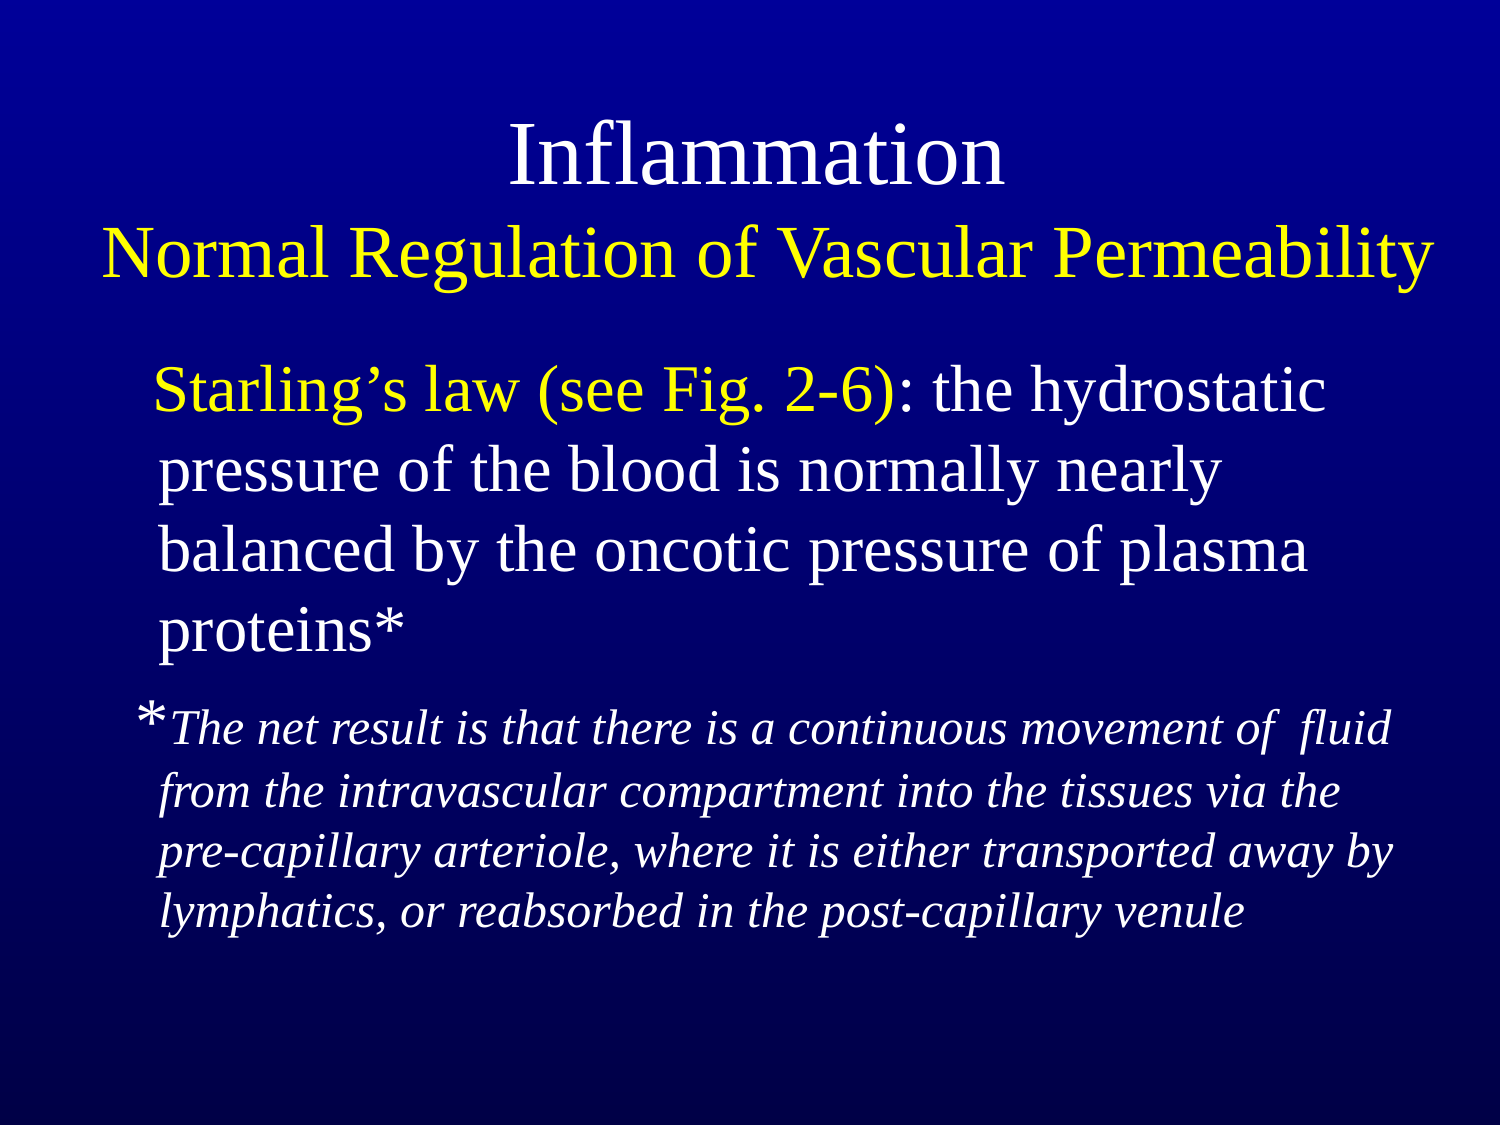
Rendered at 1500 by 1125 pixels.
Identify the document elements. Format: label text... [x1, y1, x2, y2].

list Starling’s law (see Fig. 2-6): the hydrostatic pressure of the blood is normally nearly balanced by the oncotic pressure of plasma proteins* *The net result is that there is a continuous movement of fluid from the intravascular compartment into the tissues via the pre-capillary arteriole, where it is either transported away by lymphatics, or reabsorbed in the post-capillary venule [87, 337, 1425, 1075]
title Inflammation Normal Regulation of Vascular Permeability [75, 112, 1463, 300]
